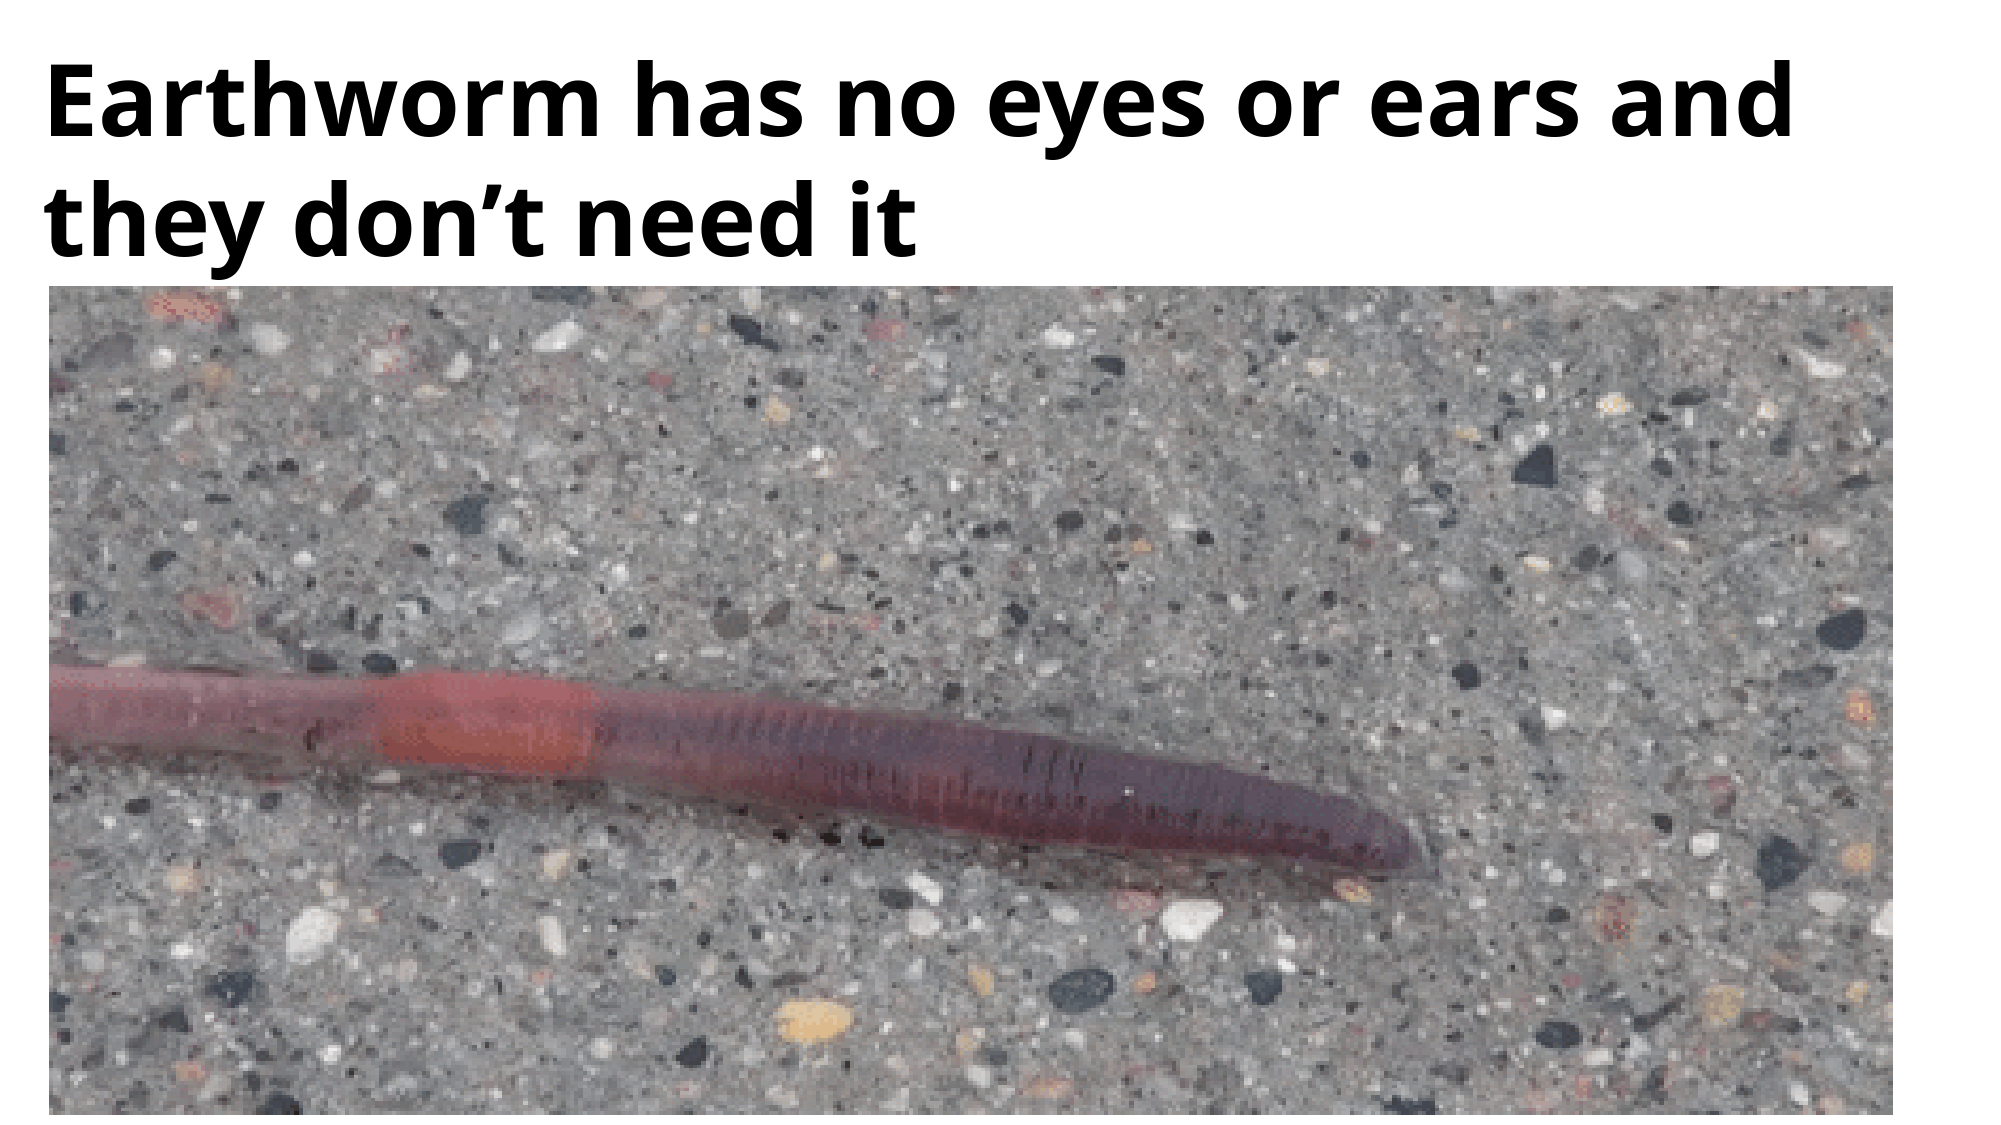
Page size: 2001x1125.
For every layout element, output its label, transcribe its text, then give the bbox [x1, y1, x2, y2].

text_box Earthworm has no eyes or ears and they don’t need it [27, 28, 2000, 284]
picture [49, 286, 1893, 1115]
